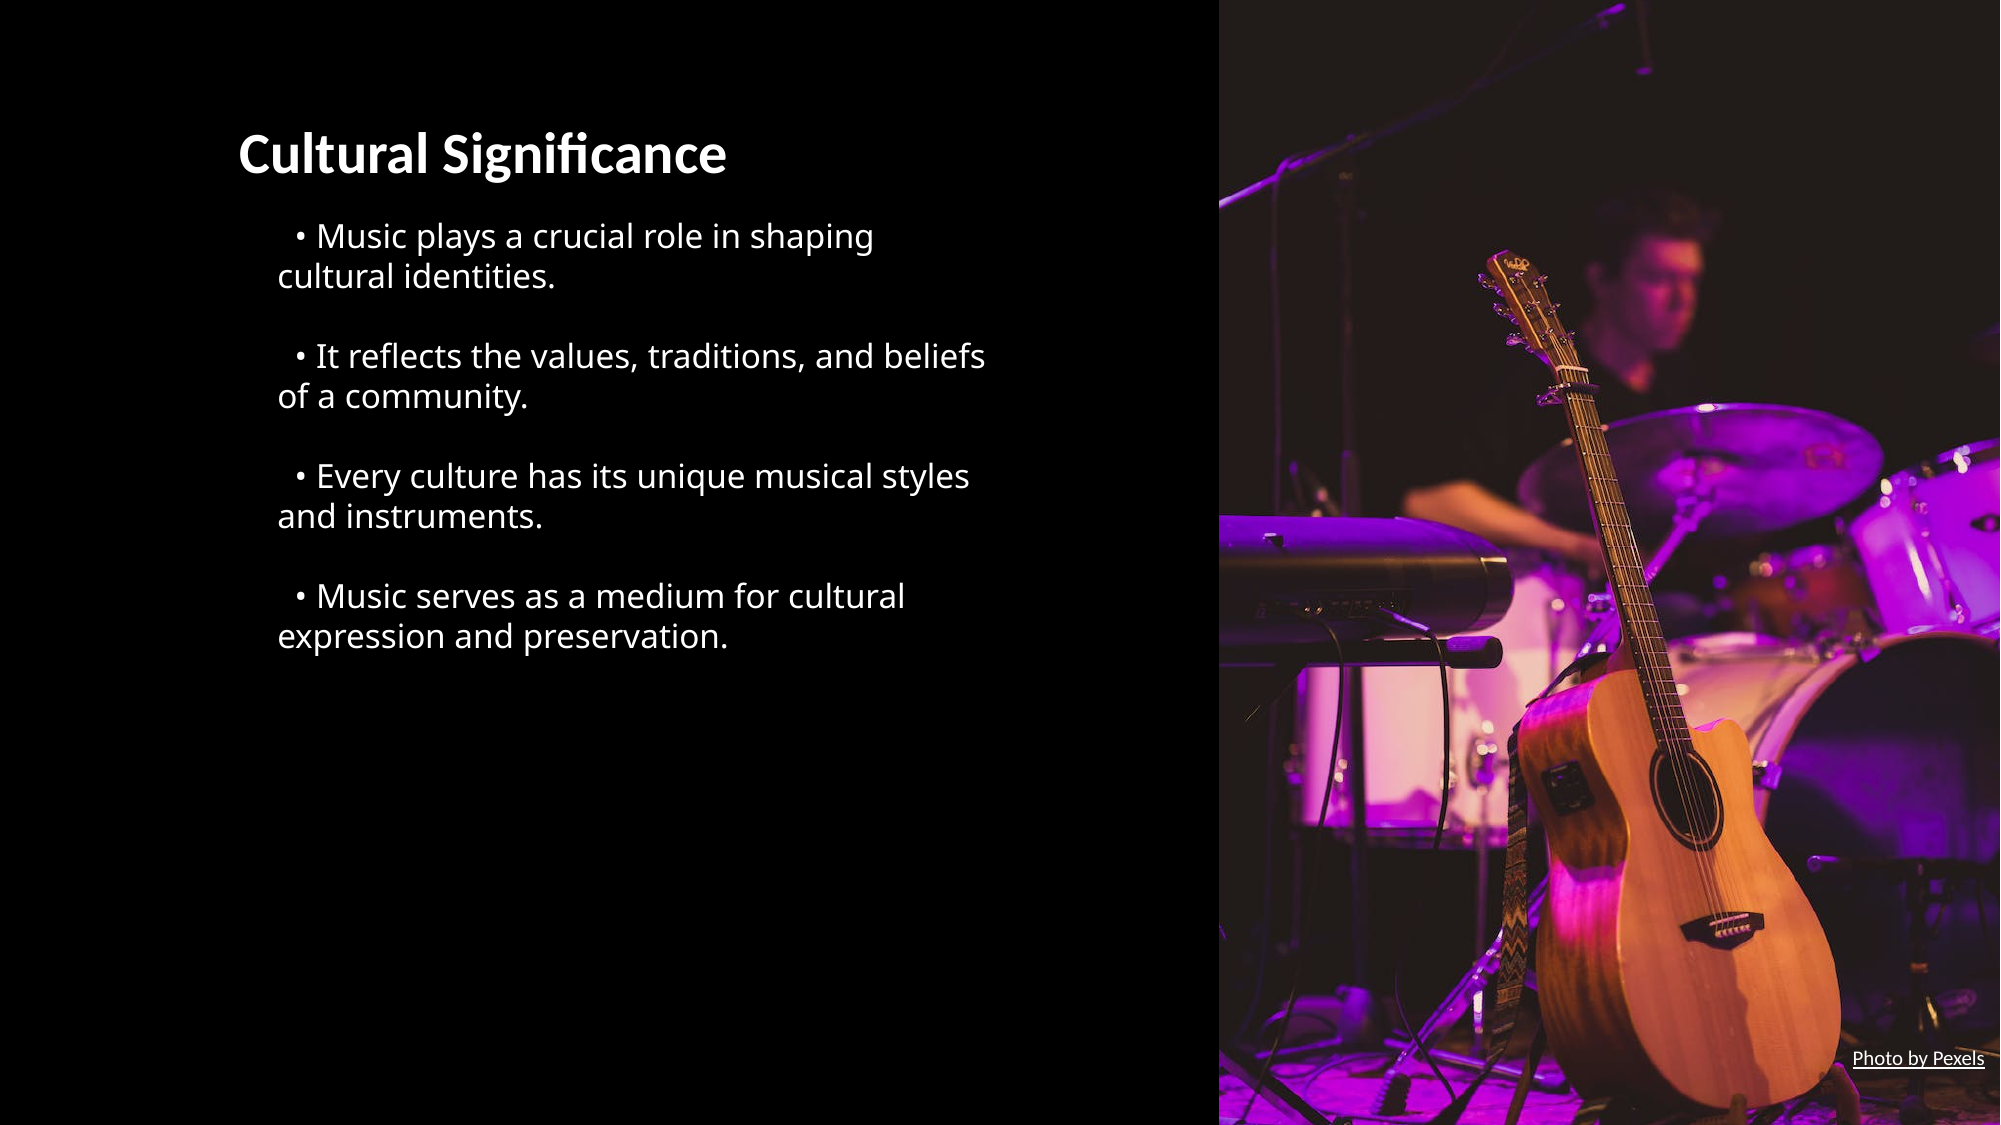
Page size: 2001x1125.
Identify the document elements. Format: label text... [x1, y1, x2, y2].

text_box Cultural Significance [225, 112, 1219, 188]
text_box • Every culture has its unique musical styles and instruments. [262, 457, 1013, 533]
picture [1219, 0, 2000, 1125]
text_box • It reflects the values, traditions, and beliefs of a community. [262, 337, 1013, 413]
text_box • Music serves as a medium for cultural expression and preservation. [262, 577, 1013, 653]
text_box • Music plays a crucial role in shaping cultural identities. [262, 217, 1013, 293]
